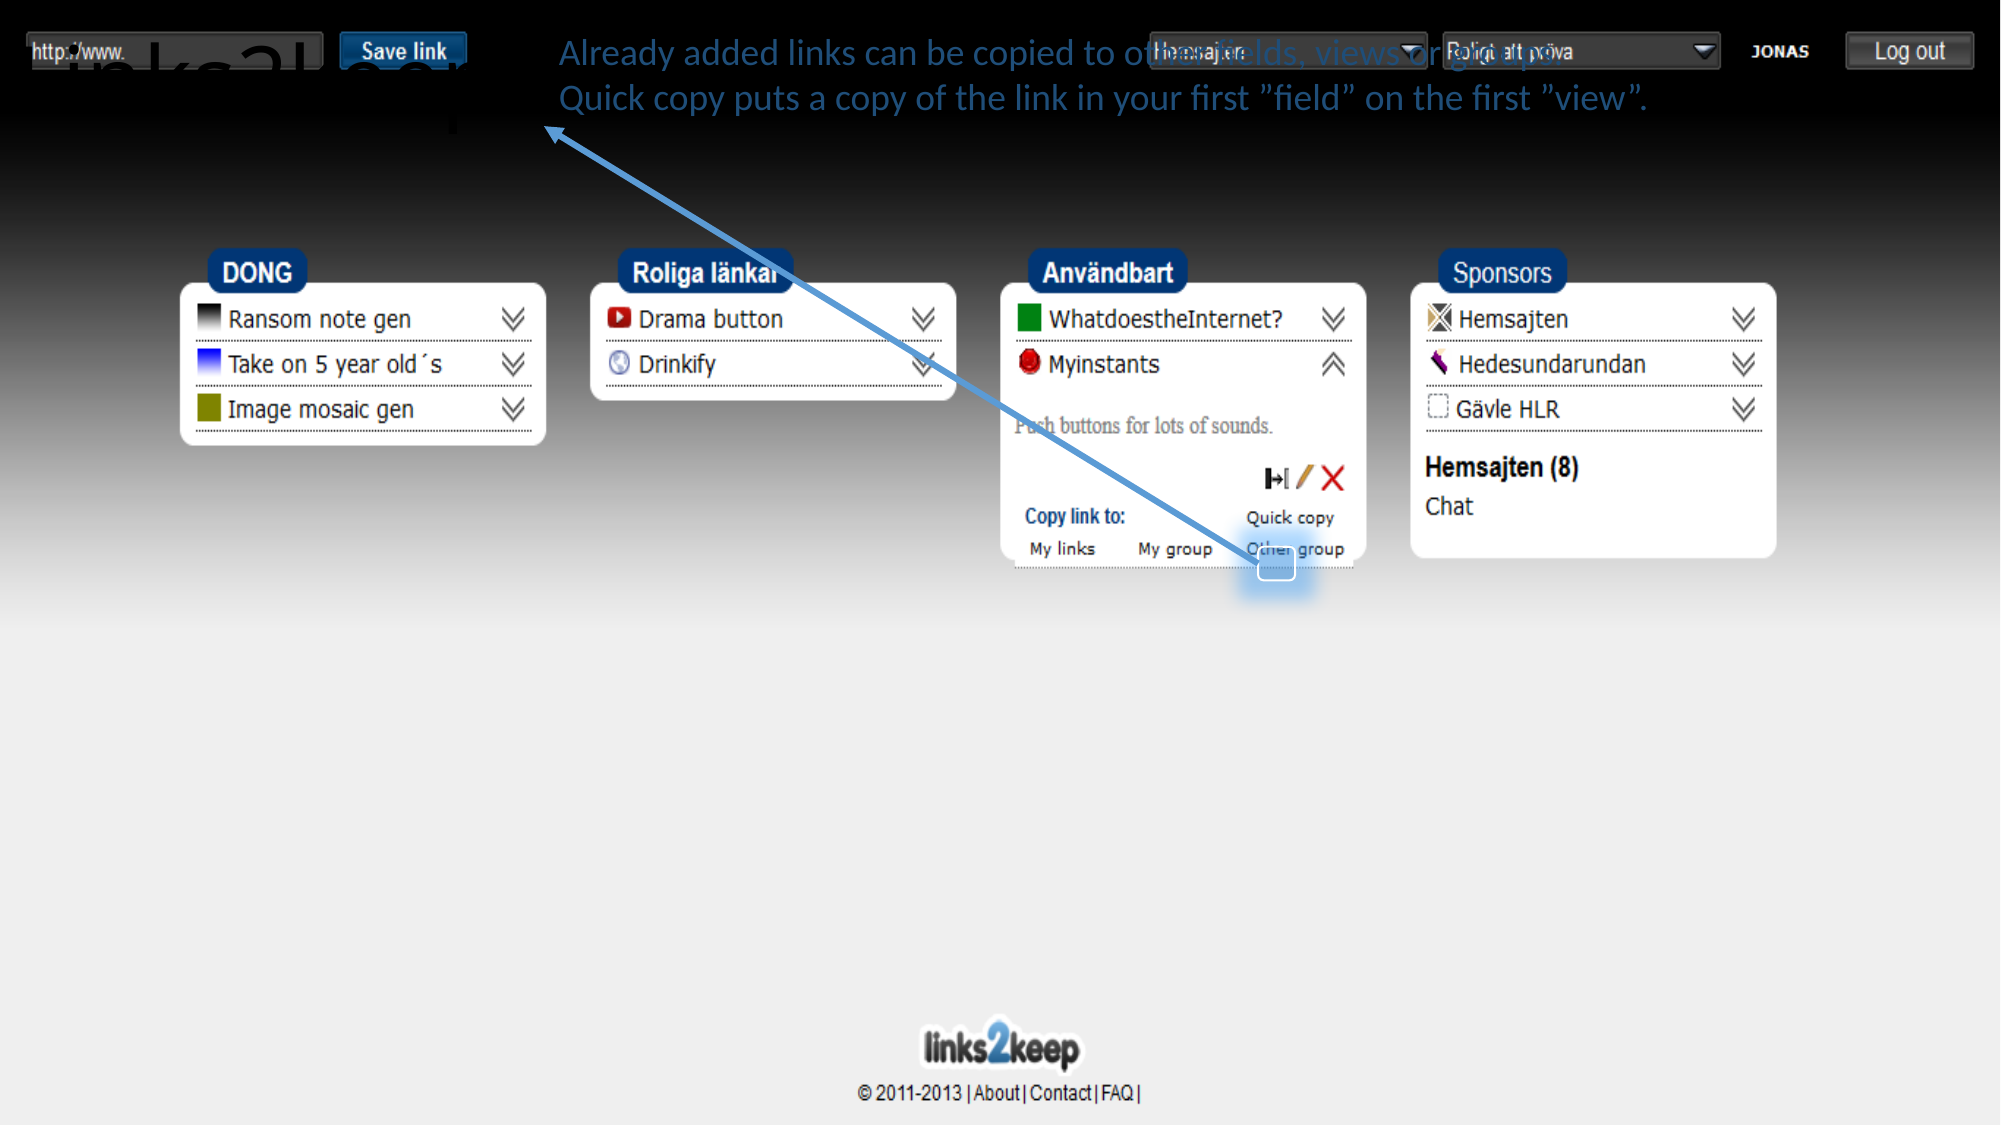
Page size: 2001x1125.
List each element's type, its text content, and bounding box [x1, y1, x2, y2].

picture [0, 0, 2001, 1125]
title Links2keep [0, 0, 2000, 166]
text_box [543, 20, 1953, 581]
